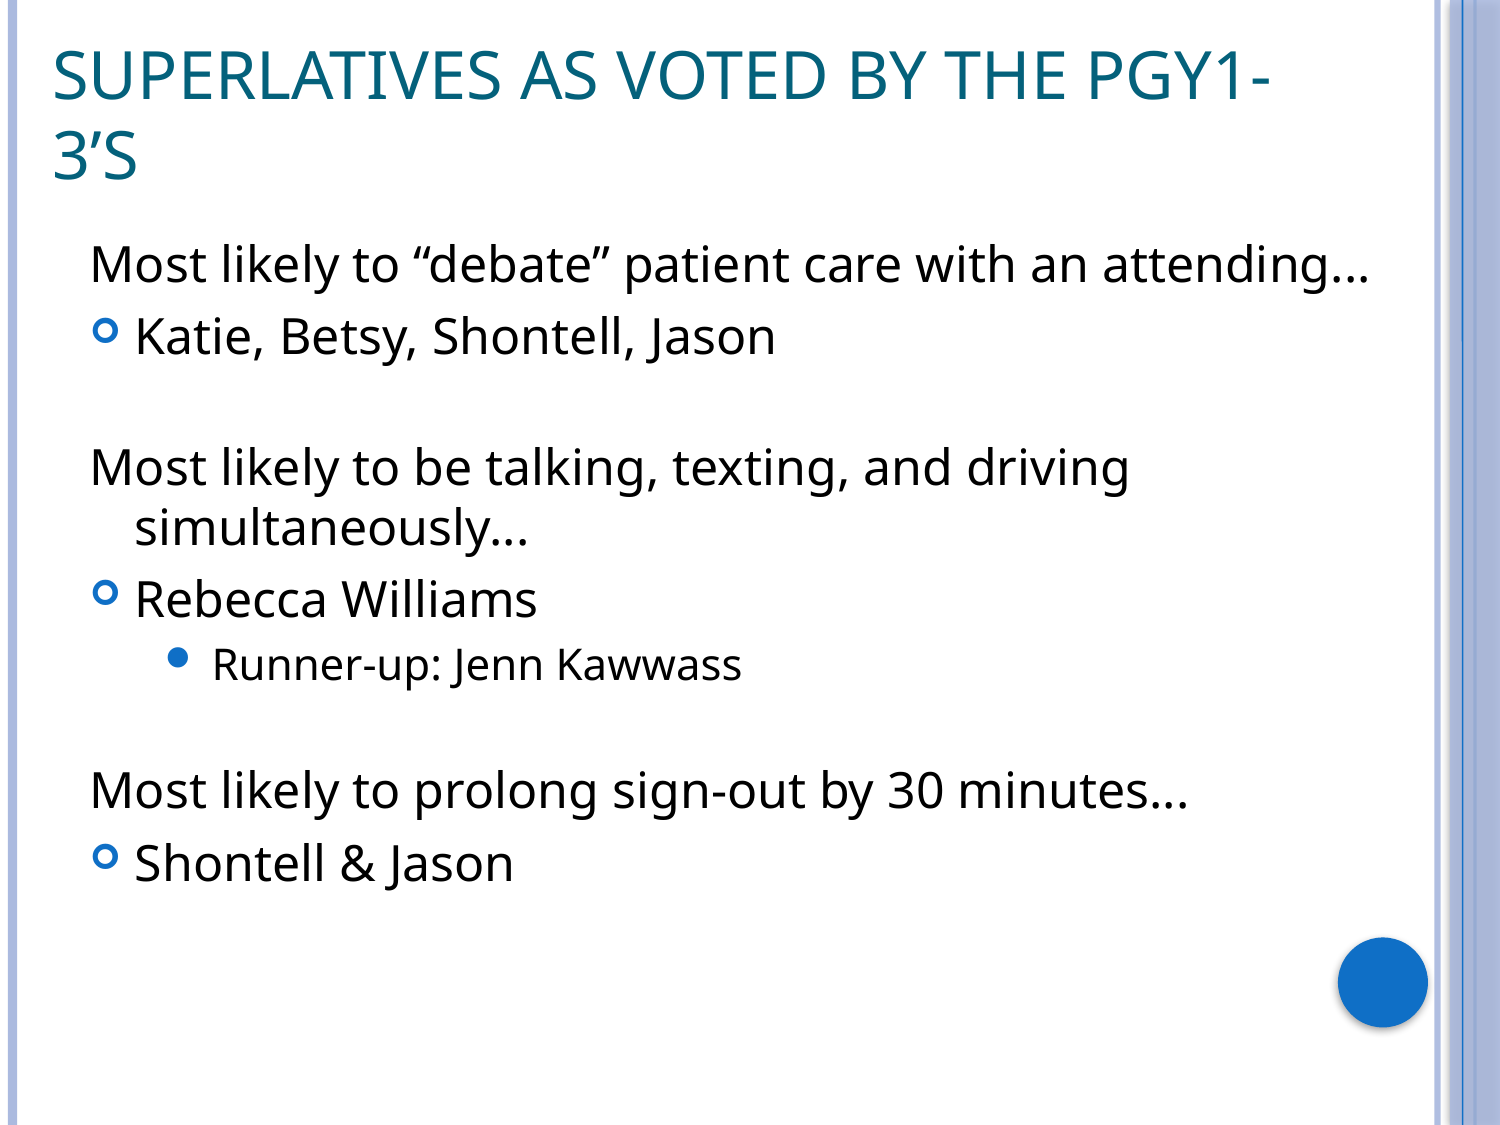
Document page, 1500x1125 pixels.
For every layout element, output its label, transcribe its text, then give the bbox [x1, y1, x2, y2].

title Superlatives as voted by the PGY1-3’s [37, 92, 1363, 200]
list Most likely to “debate” patient care with an attending... Katie, Betsy, Shontell, Jason Most likely to be talking, texting, and driving simultaneously... Rebecca Williams Runner-up: Jenn Kawwass Most likely to prolong sign-out by 30 minutes... Shontell & Jason [75, 224, 1413, 1062]
